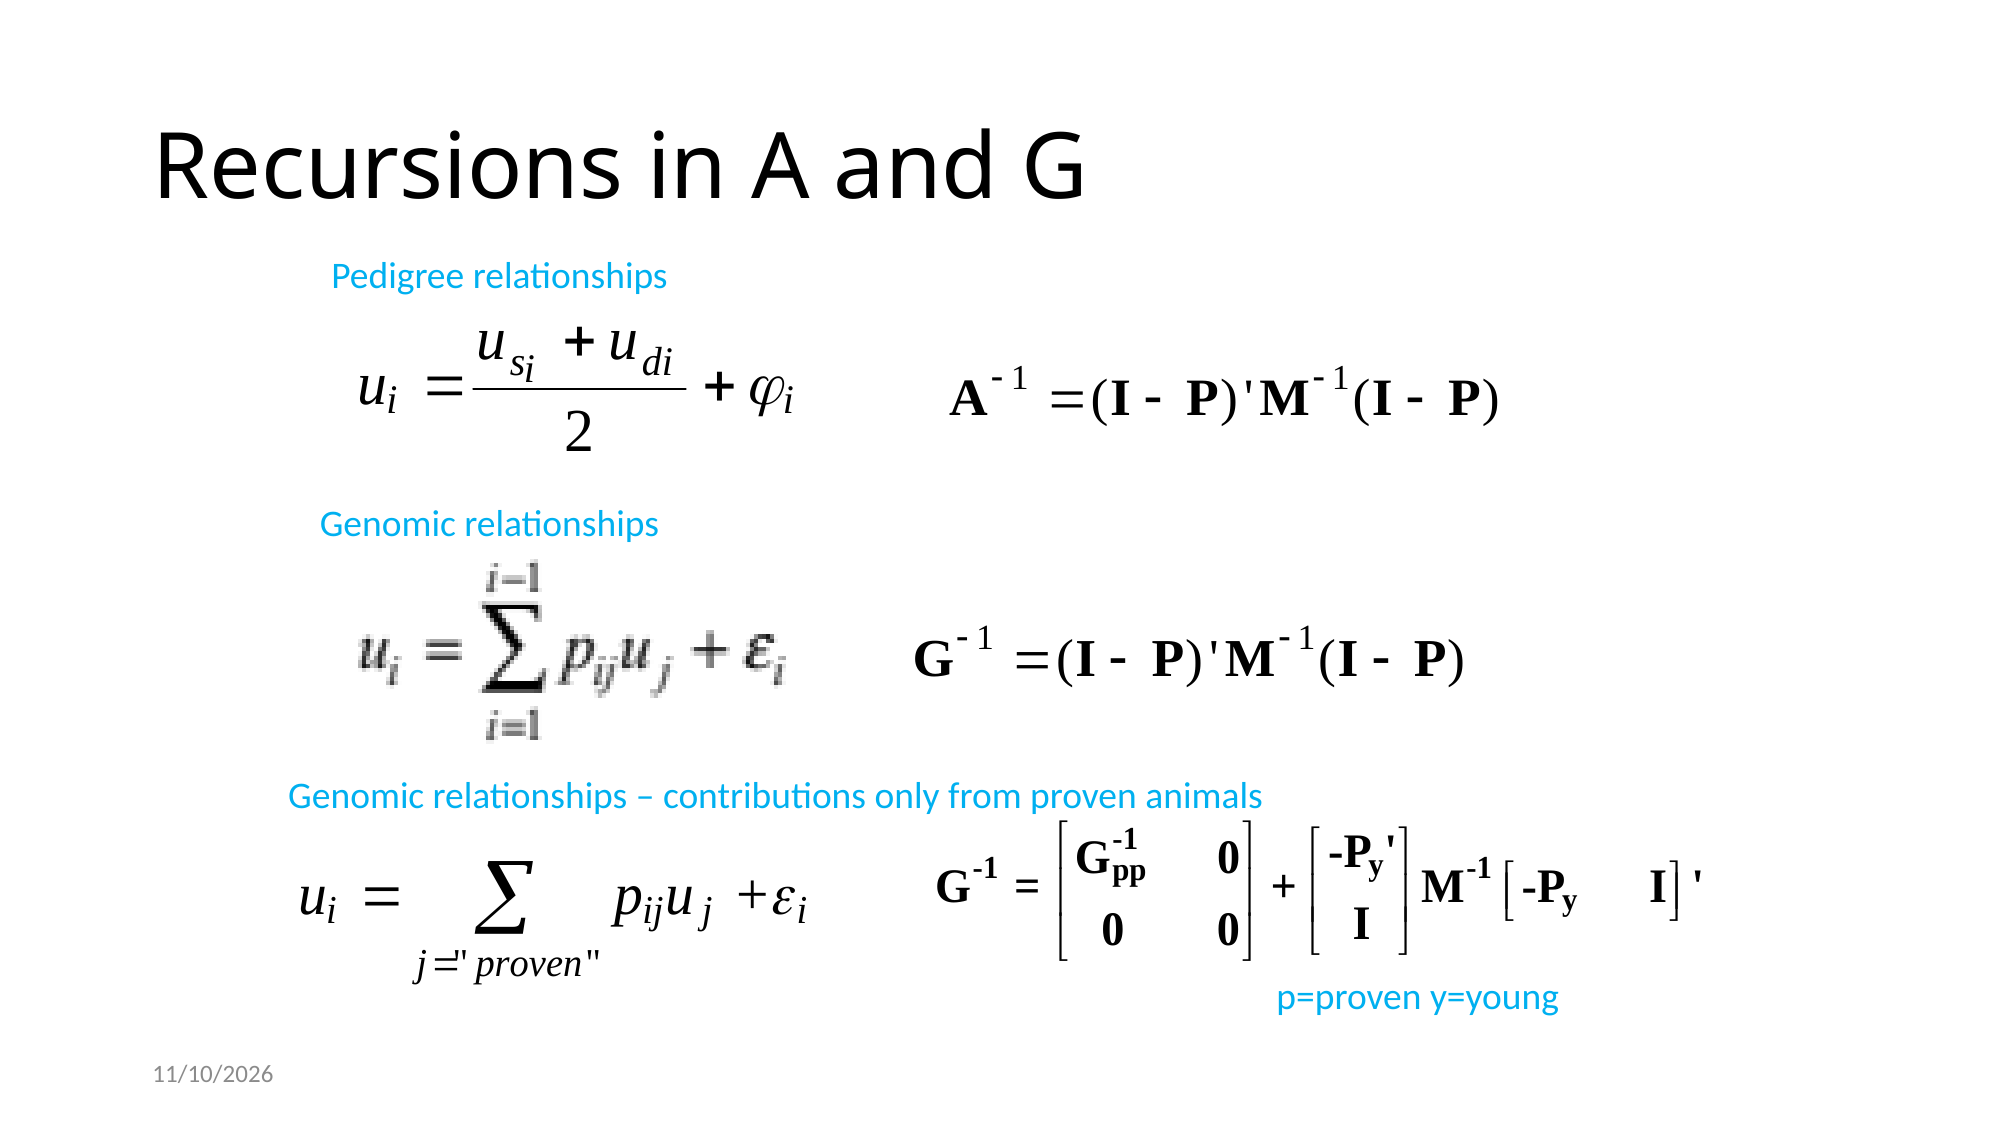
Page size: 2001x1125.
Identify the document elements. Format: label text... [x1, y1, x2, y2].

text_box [940, 349, 1508, 438]
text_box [350, 302, 805, 465]
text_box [905, 609, 1473, 699]
title Recursions in A and G [137, 59, 1863, 278]
text_box Genomic relationships [305, 491, 675, 552]
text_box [929, 810, 1712, 972]
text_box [349, 538, 794, 745]
text_box Pedigree relationships [316, 243, 684, 304]
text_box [290, 810, 858, 999]
text_box Genomic relationships – contributions only from proven animals [273, 763, 1279, 824]
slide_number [137, 1042, 588, 1103]
text_box p=proven y=young [1261, 972, 1575, 1024]
